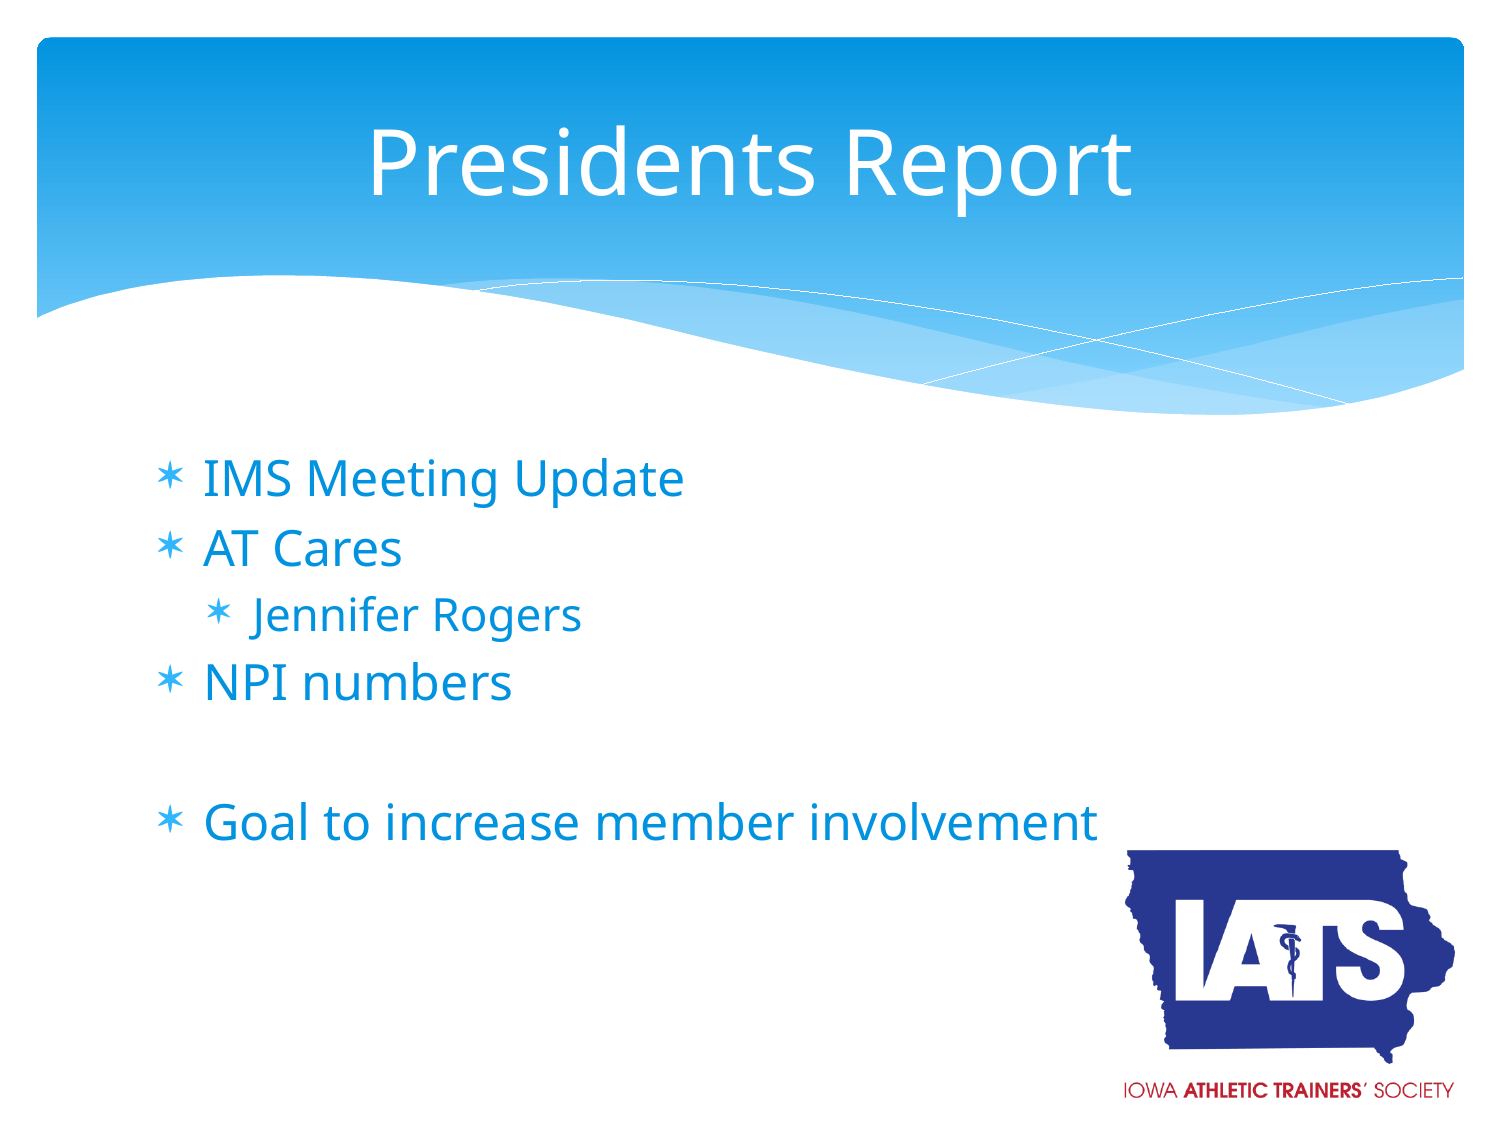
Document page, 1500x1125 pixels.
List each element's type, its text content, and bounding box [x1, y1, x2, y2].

title Presidents Report [75, 55, 1425, 261]
list IMS Meeting Update AT Cares Jennifer Rogers NPI numbers Goal to increase member involvement [143, 438, 1359, 1005]
picture [1099, 827, 1479, 1125]
